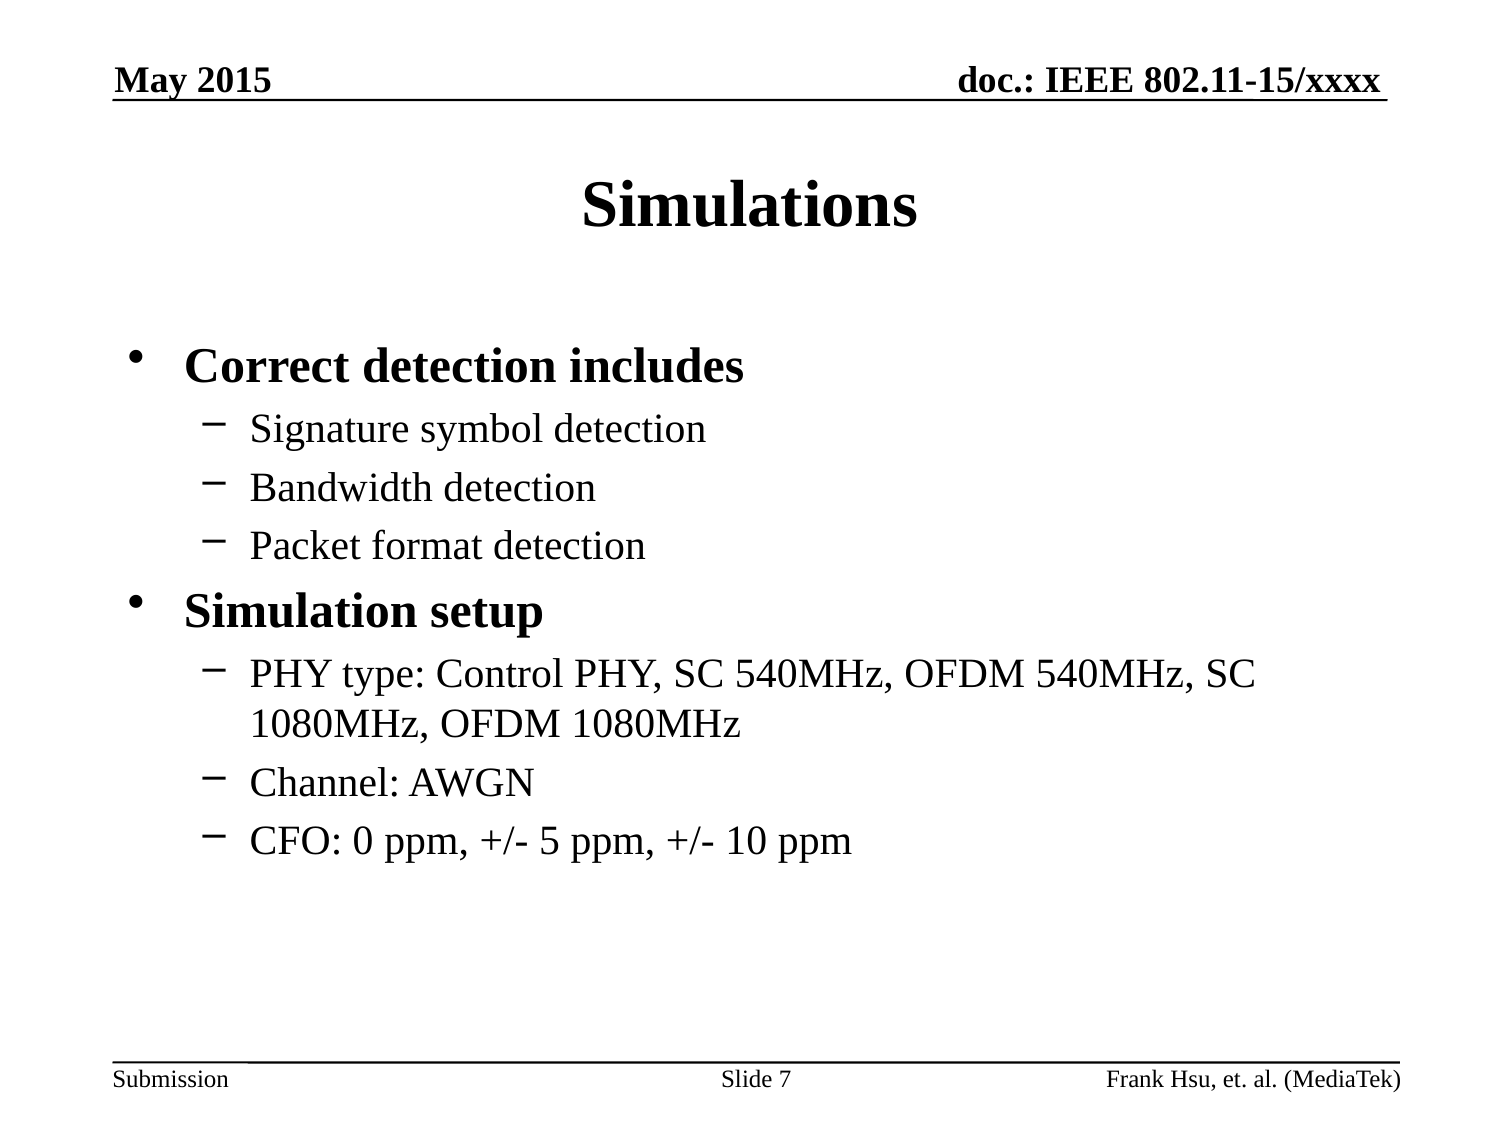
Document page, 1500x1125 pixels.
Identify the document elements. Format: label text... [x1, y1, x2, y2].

title Simulations [112, 112, 1388, 288]
footer Frank Hsu, et. al. (MediaTek) [1101, 1061, 1402, 1125]
list Correct detection includes Signature symbol detection Bandwidth detection Packet format detection Simulation setup PHY type: Control PHY, SC 540MHz, OFDM 540MHz, SC 1080MHz, OFDM 1080MHz Channel: AWGN CFO: 0 ppm, +/- 5 ppm, +/- 10 ppm [112, 324, 1388, 1001]
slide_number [114, 54, 274, 101]
slide_number Slide 7 [712, 1061, 800, 1093]
